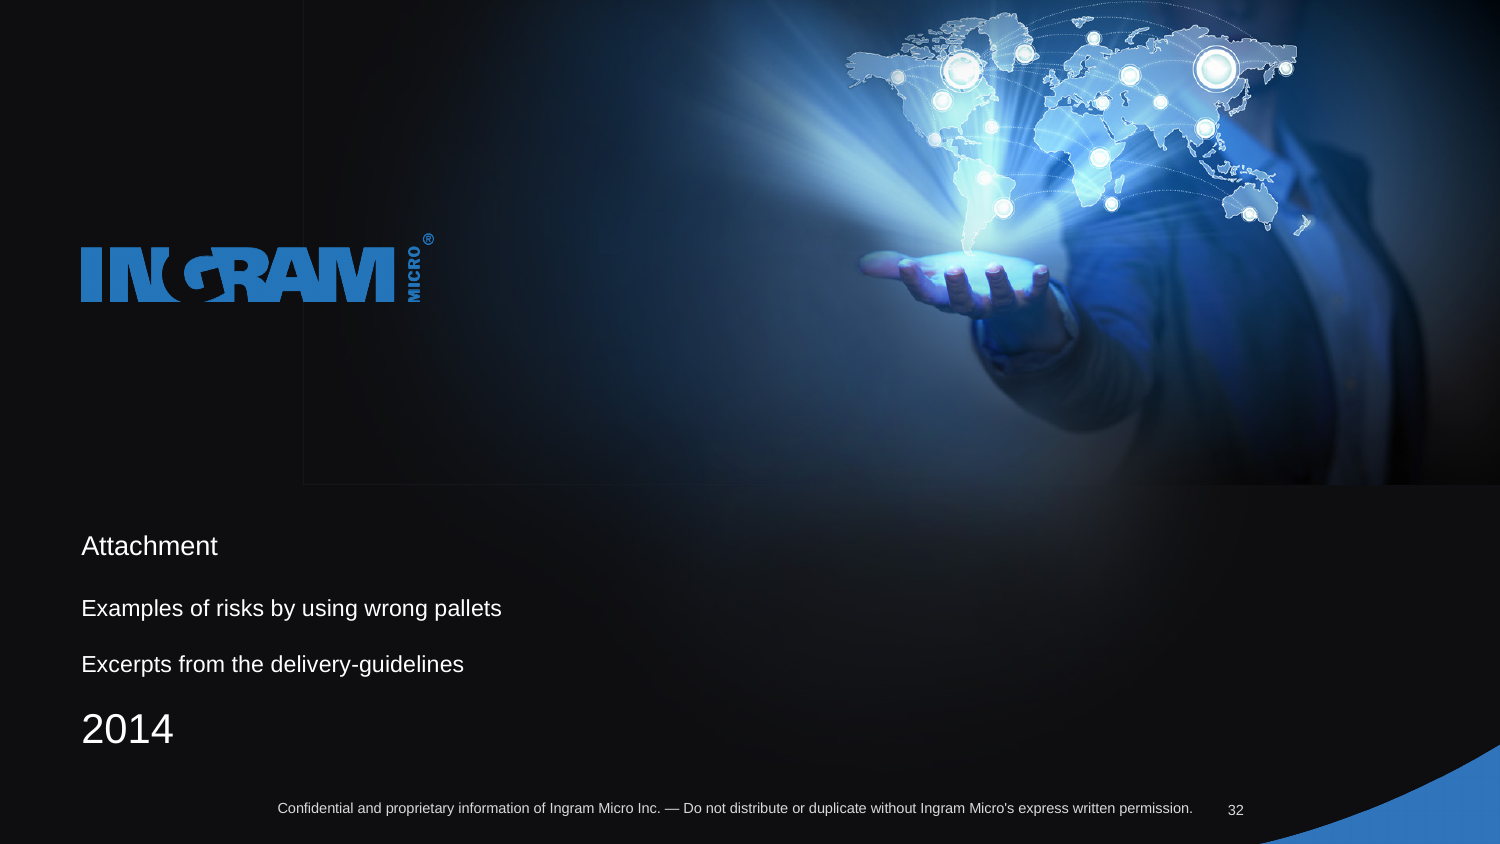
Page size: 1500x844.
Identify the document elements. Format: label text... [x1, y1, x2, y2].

title Attachment Examples of risks by using wrong pallets Excerpts from the delivery-guidelines [81, 519, 1383, 685]
subtitle 2014 [80, 694, 1386, 795]
picture [0, 0, 1500, 844]
